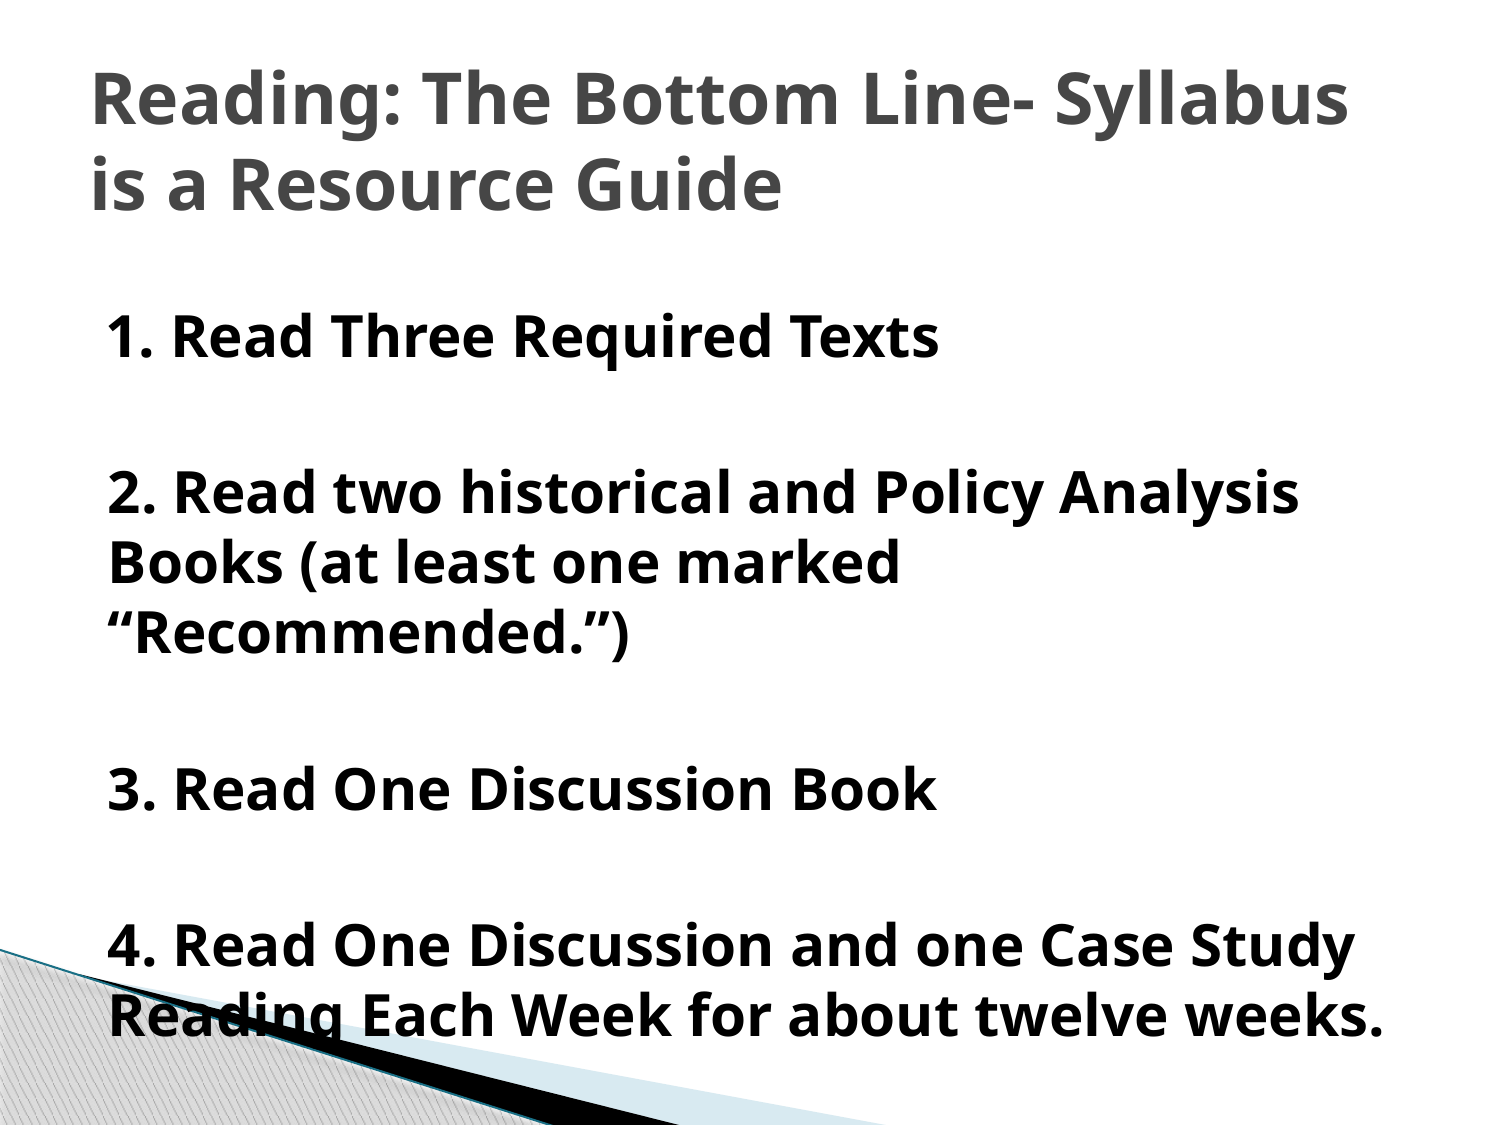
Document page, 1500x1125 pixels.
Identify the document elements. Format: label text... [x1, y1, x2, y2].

list 1. Read Three Required Texts 2. Read two historical and Policy Analysis Books (at least one marked “Recommended.”) 3. Read One Discussion Book 4. Read One Discussion and one Case Study Reading Each Week for about twelve weeks. [75, 242, 1425, 986]
title Reading: The Bottom Line- Syllabus is a Resource Guide [75, 45, 1425, 233]
